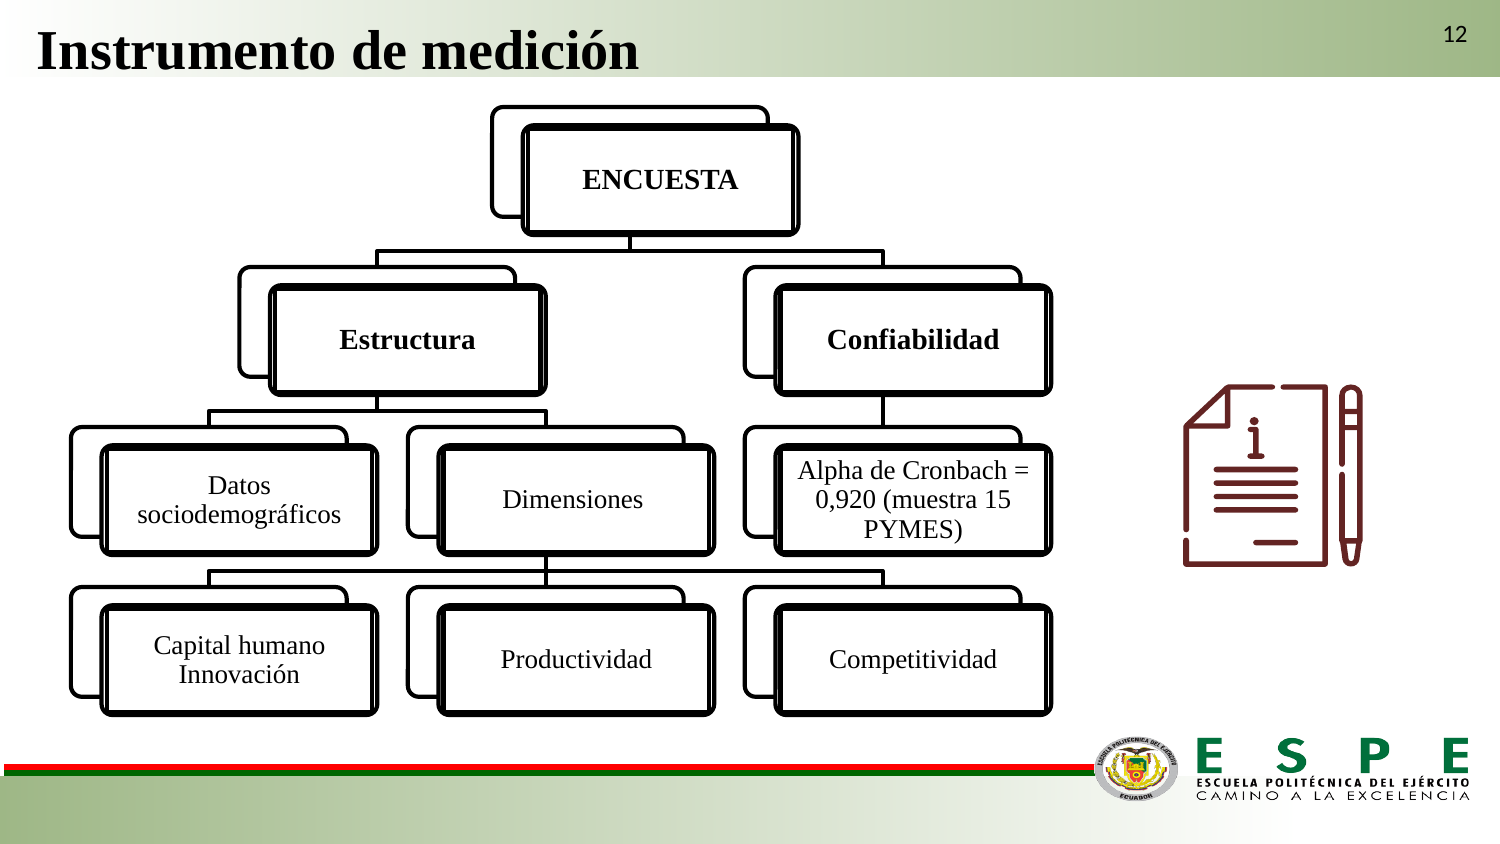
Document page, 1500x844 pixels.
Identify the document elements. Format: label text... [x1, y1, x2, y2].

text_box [70, 106, 1052, 716]
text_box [1182, 384, 1363, 568]
title Instrumento de medición [25, 3, 1320, 99]
text_box 12 [1431, 11, 1481, 53]
picture [1057, 723, 1500, 820]
